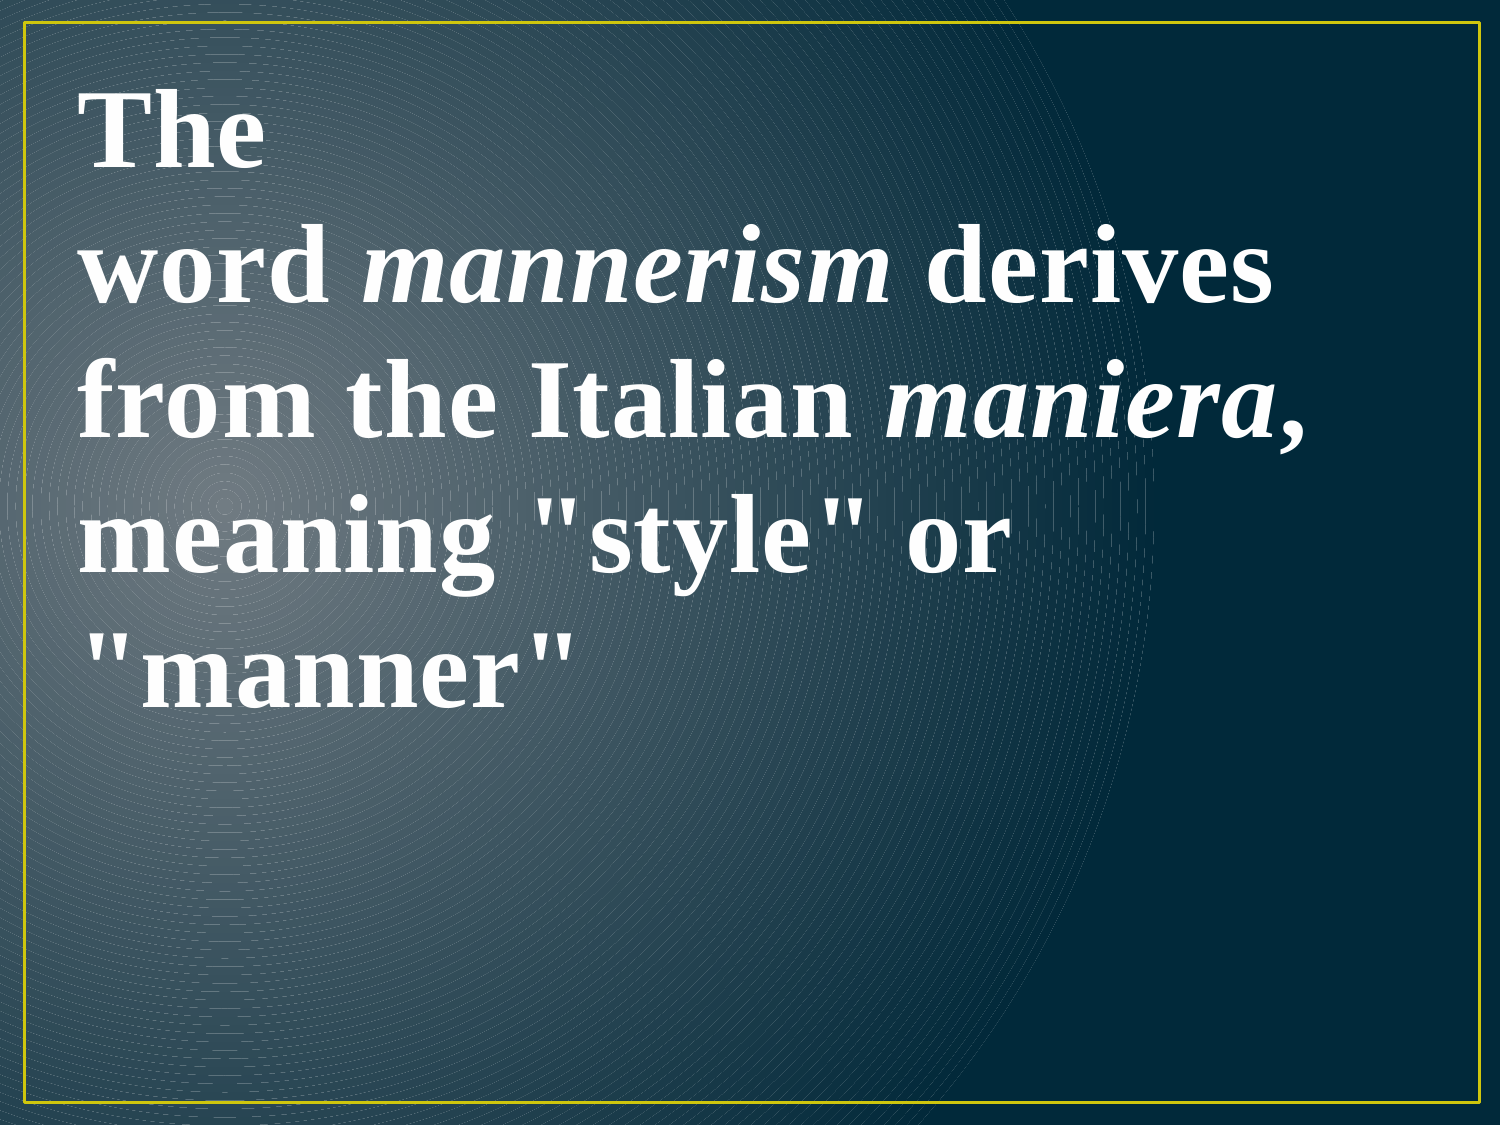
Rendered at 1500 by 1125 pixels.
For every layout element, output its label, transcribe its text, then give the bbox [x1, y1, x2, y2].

title The word mannerism derives from the Italian maniera, meaning "style" or "manner" [62, 87, 1438, 738]
